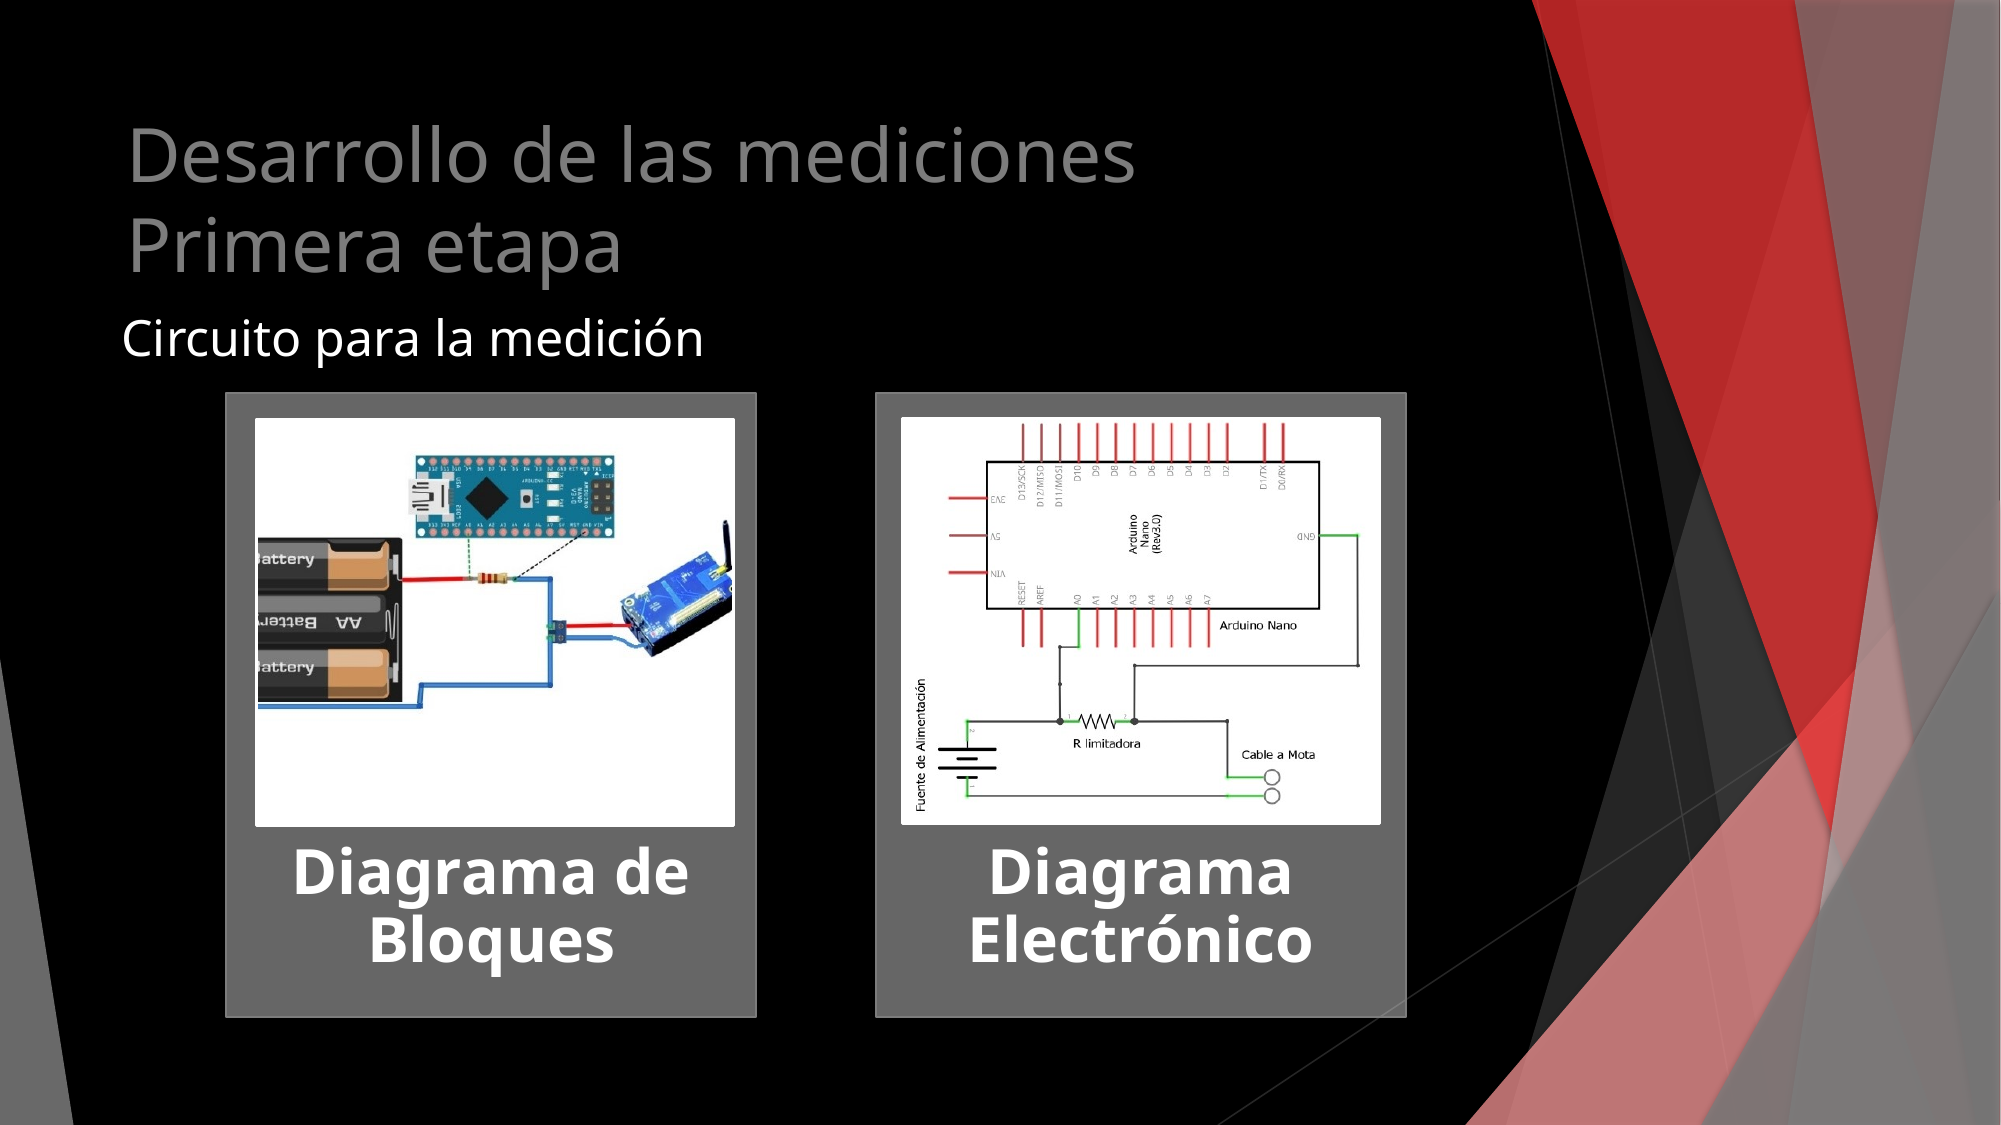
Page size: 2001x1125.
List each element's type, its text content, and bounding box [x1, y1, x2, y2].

title Desarrollo de las mediciones Primera etapa [111, 99, 1522, 271]
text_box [218, 392, 1415, 1018]
text_box Circuito para la medición [106, 299, 730, 375]
